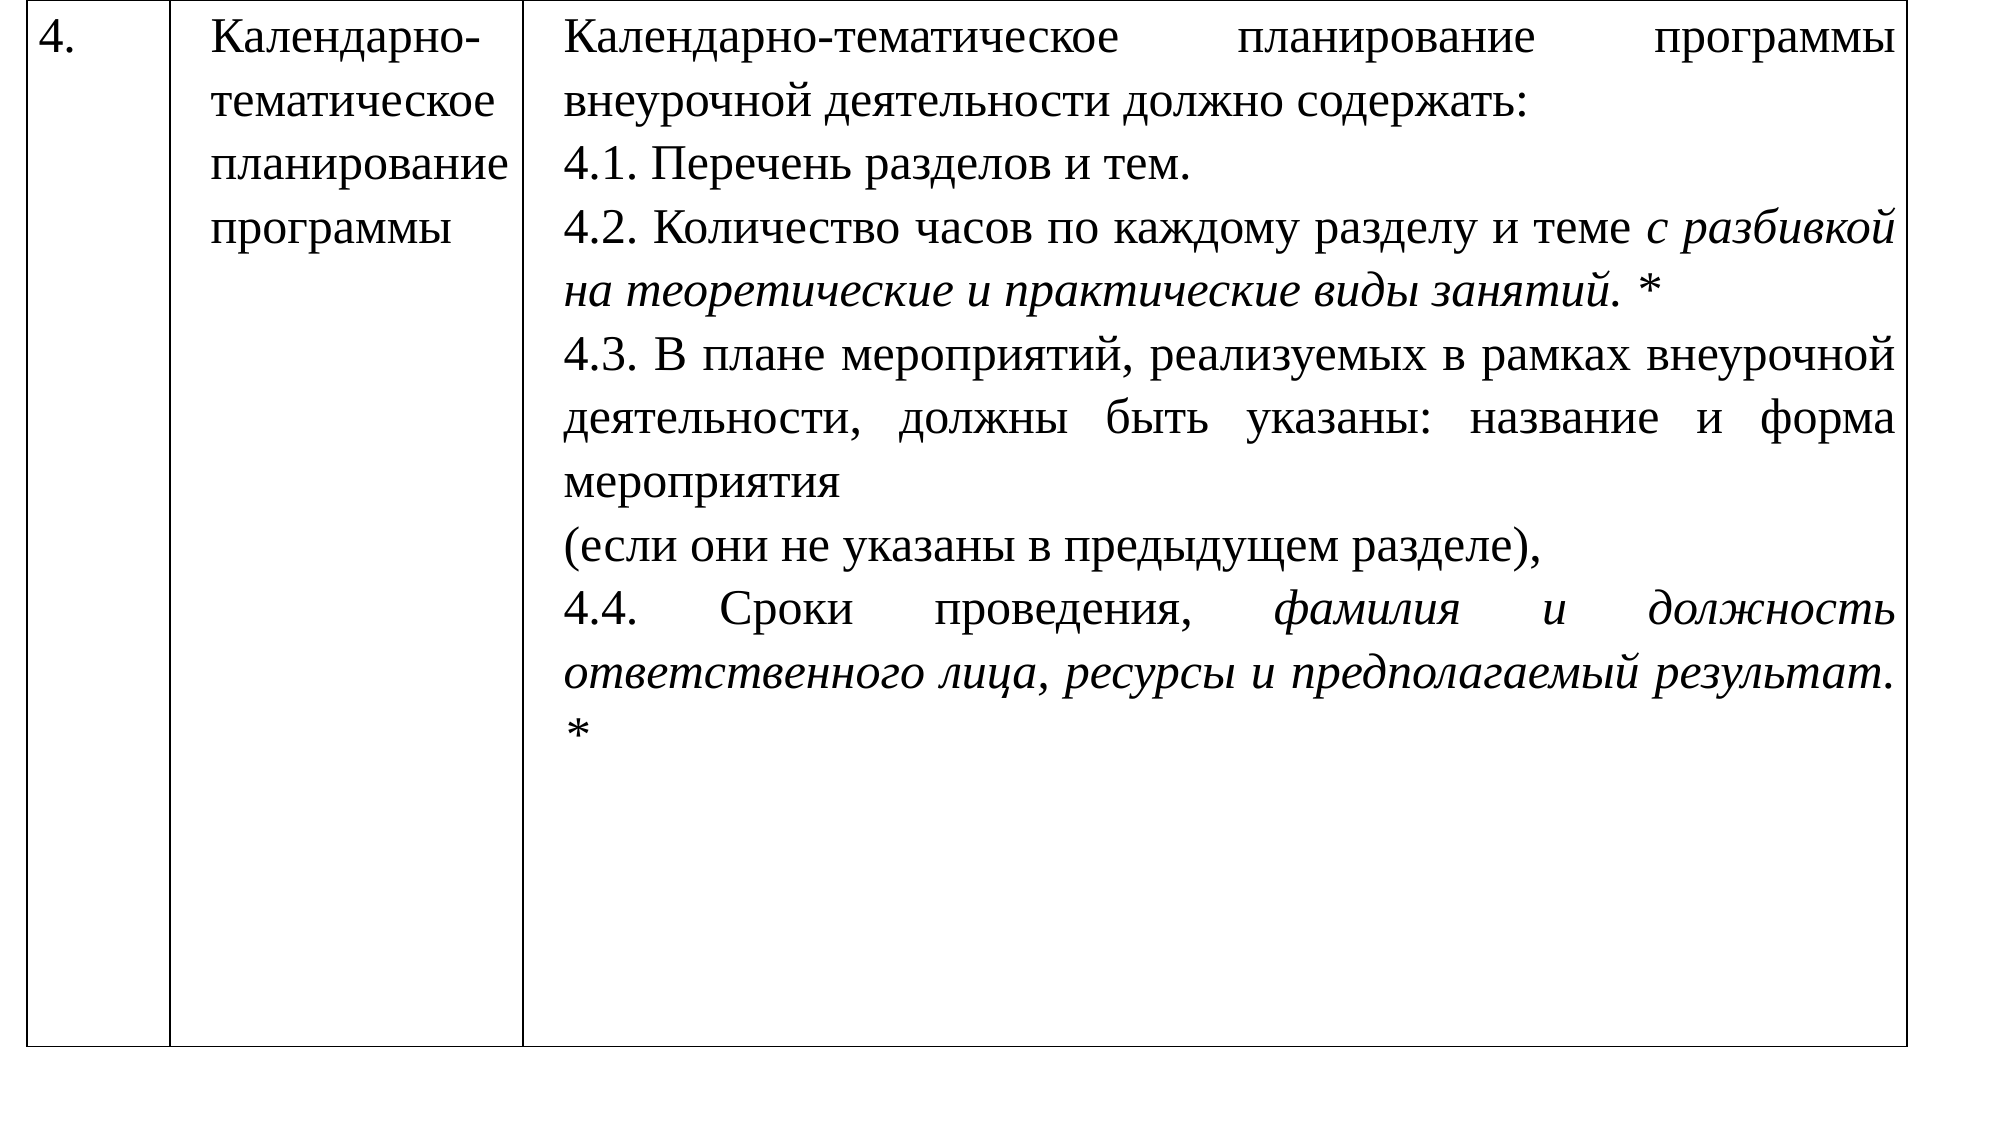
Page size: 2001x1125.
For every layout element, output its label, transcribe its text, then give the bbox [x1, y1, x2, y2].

table_header 4. [28, 1, 169, 1046]
table_header Календарно-тематическое планирование программы [171, 1, 522, 1046]
table_header Календарно-тематическое планирование программы внеурочной деятельности должно содержать: 4.1. Перечень разделов и тем. 4.2. Количество часов по каждому разделу и теме с разбивкой на теоретические и практические виды занятий. * 4.3. В плане мероприятий, реализуемых в рамках внеурочной деятельности, должны быть указаны: название и форма мероприятия (если они не указаны в предыдущем разделе), 4.4. Сроки проведения, фамилия и должность ответственного лица, ресурсы и предполагаемый результат. * [524, 1, 1906, 1046]
